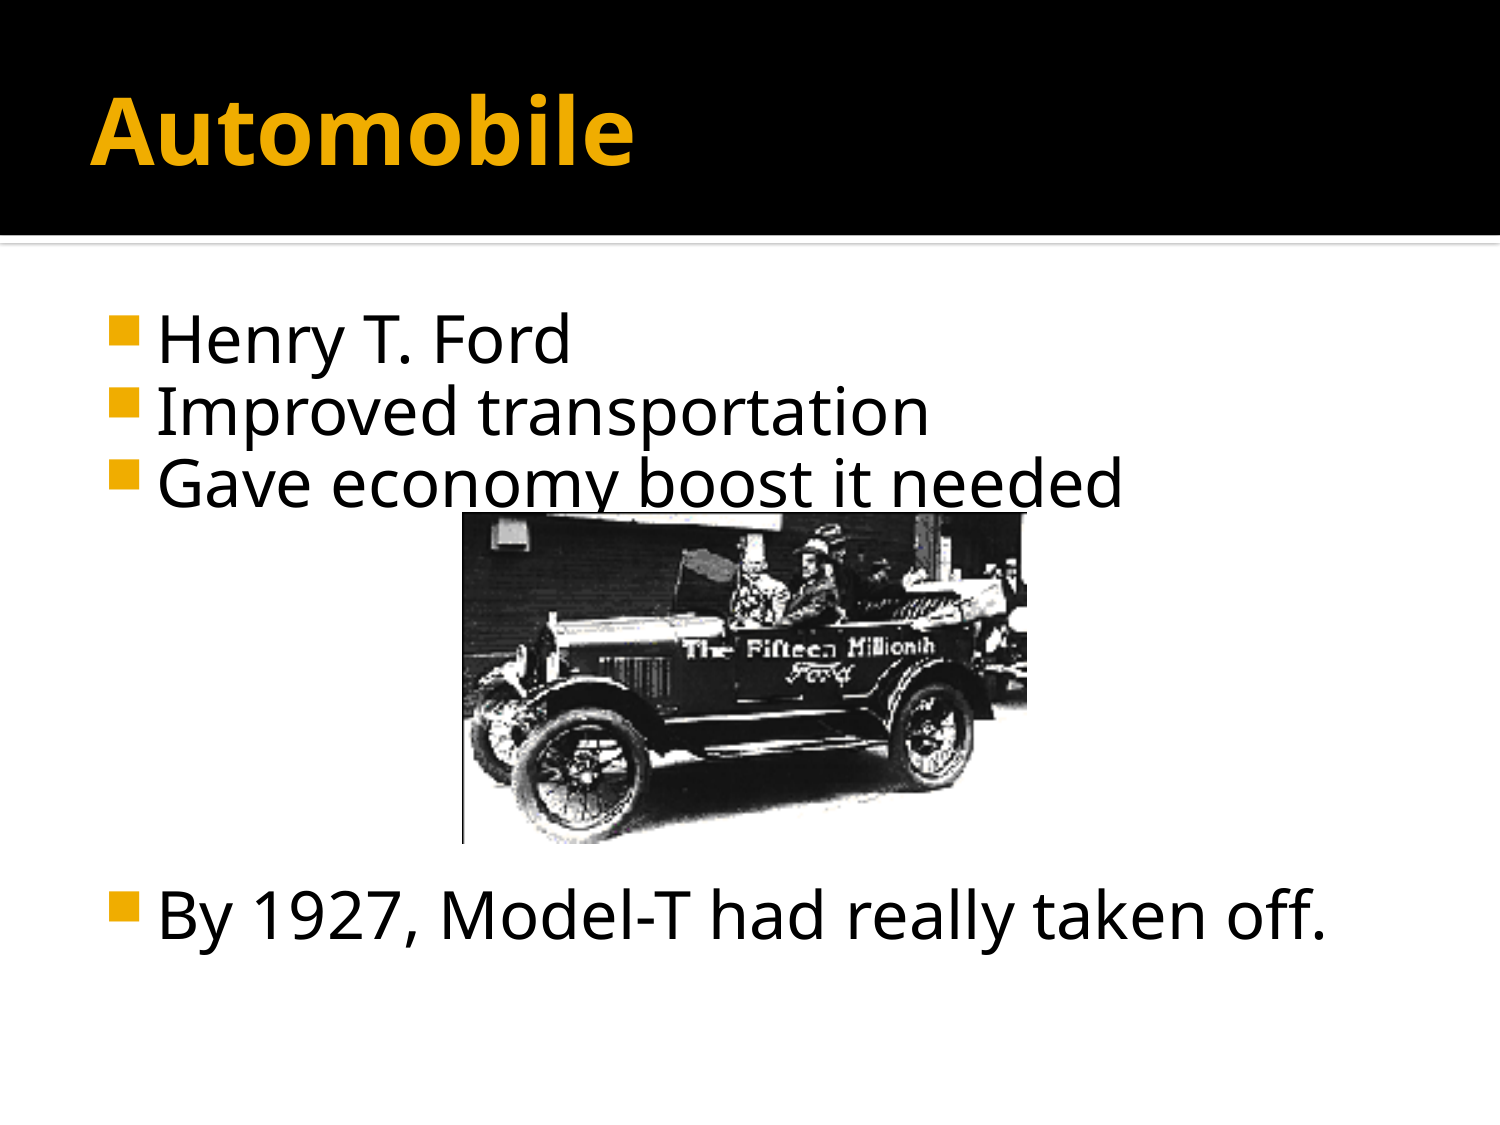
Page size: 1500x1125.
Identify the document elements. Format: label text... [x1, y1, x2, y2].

title Automobile [75, 25, 1425, 231]
picture [462, 512, 1027, 844]
list Henry T. Ford Improved transportation Gave economy boost it needed By 1927, Model-T had really taken off. [75, 291, 1425, 1050]
